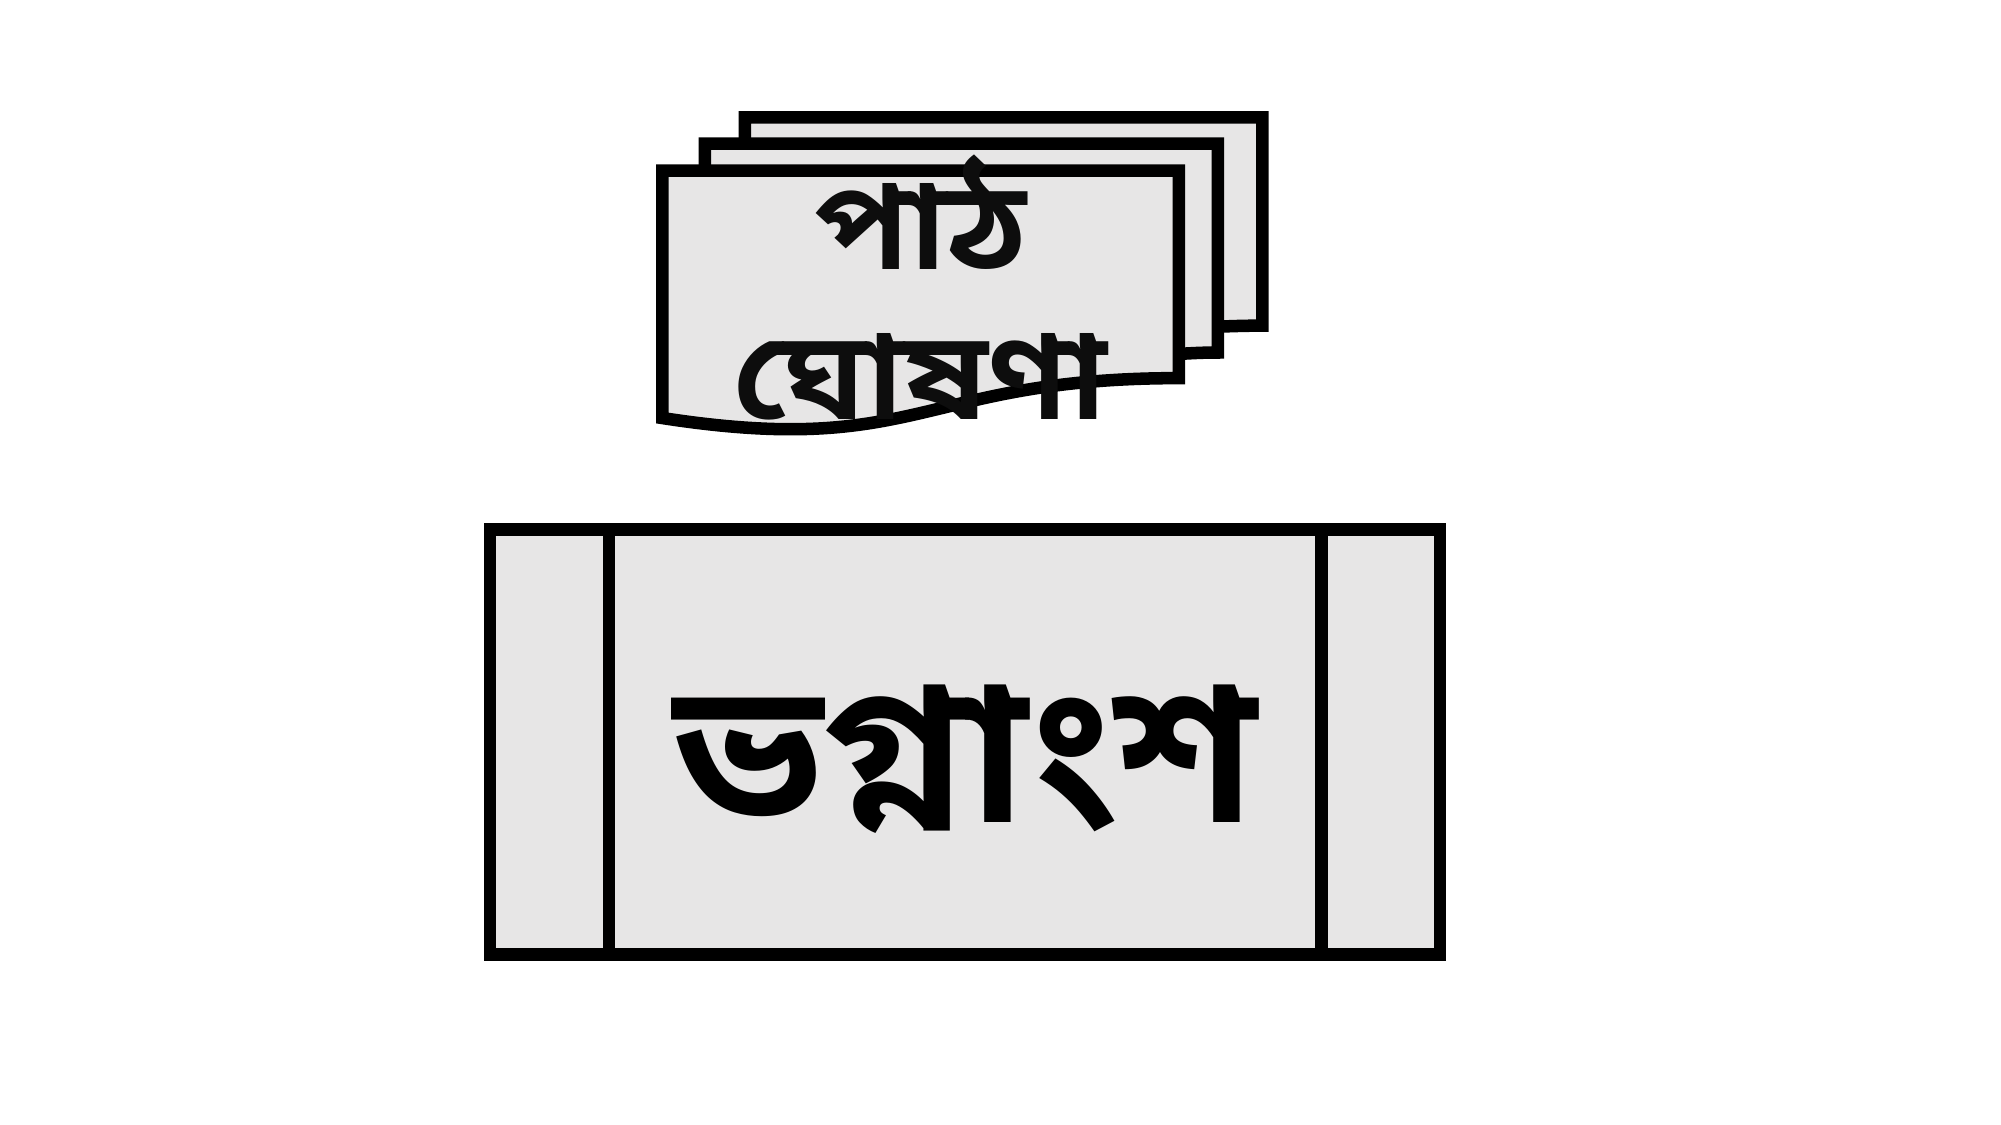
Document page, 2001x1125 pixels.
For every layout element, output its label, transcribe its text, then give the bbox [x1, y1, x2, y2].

text_box পাঠ ঘোষণা [661, 116, 1264, 431]
text_box ভগ্নাংশ [489, 528, 1441, 956]
